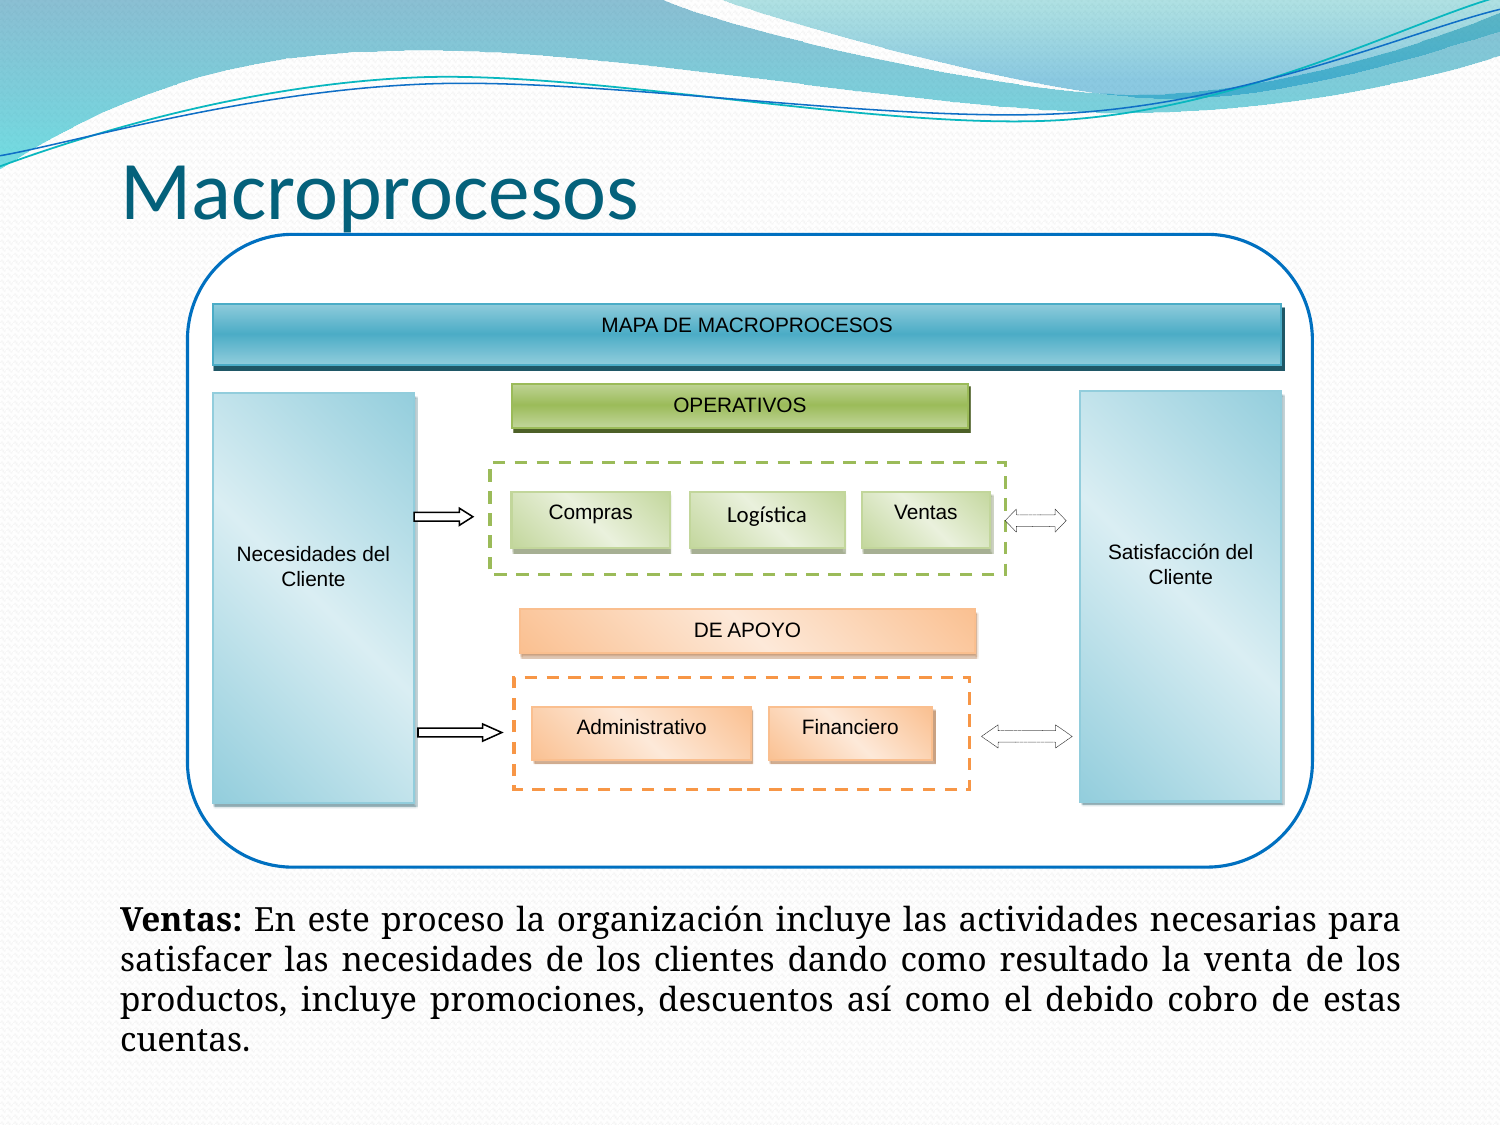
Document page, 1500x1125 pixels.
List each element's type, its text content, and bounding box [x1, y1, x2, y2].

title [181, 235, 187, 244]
text_box Ventas: En este proceso la organización incluye las actividades necesarias para satisfacer las necesidades de los clientes dando como resultado la venta de los productos, incluye promociones, descuentos así como el debido cobro de estas cuentas. [105, 890, 1418, 1067]
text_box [187, 234, 1313, 868]
text_box Macroprocesos [105, 128, 1161, 244]
